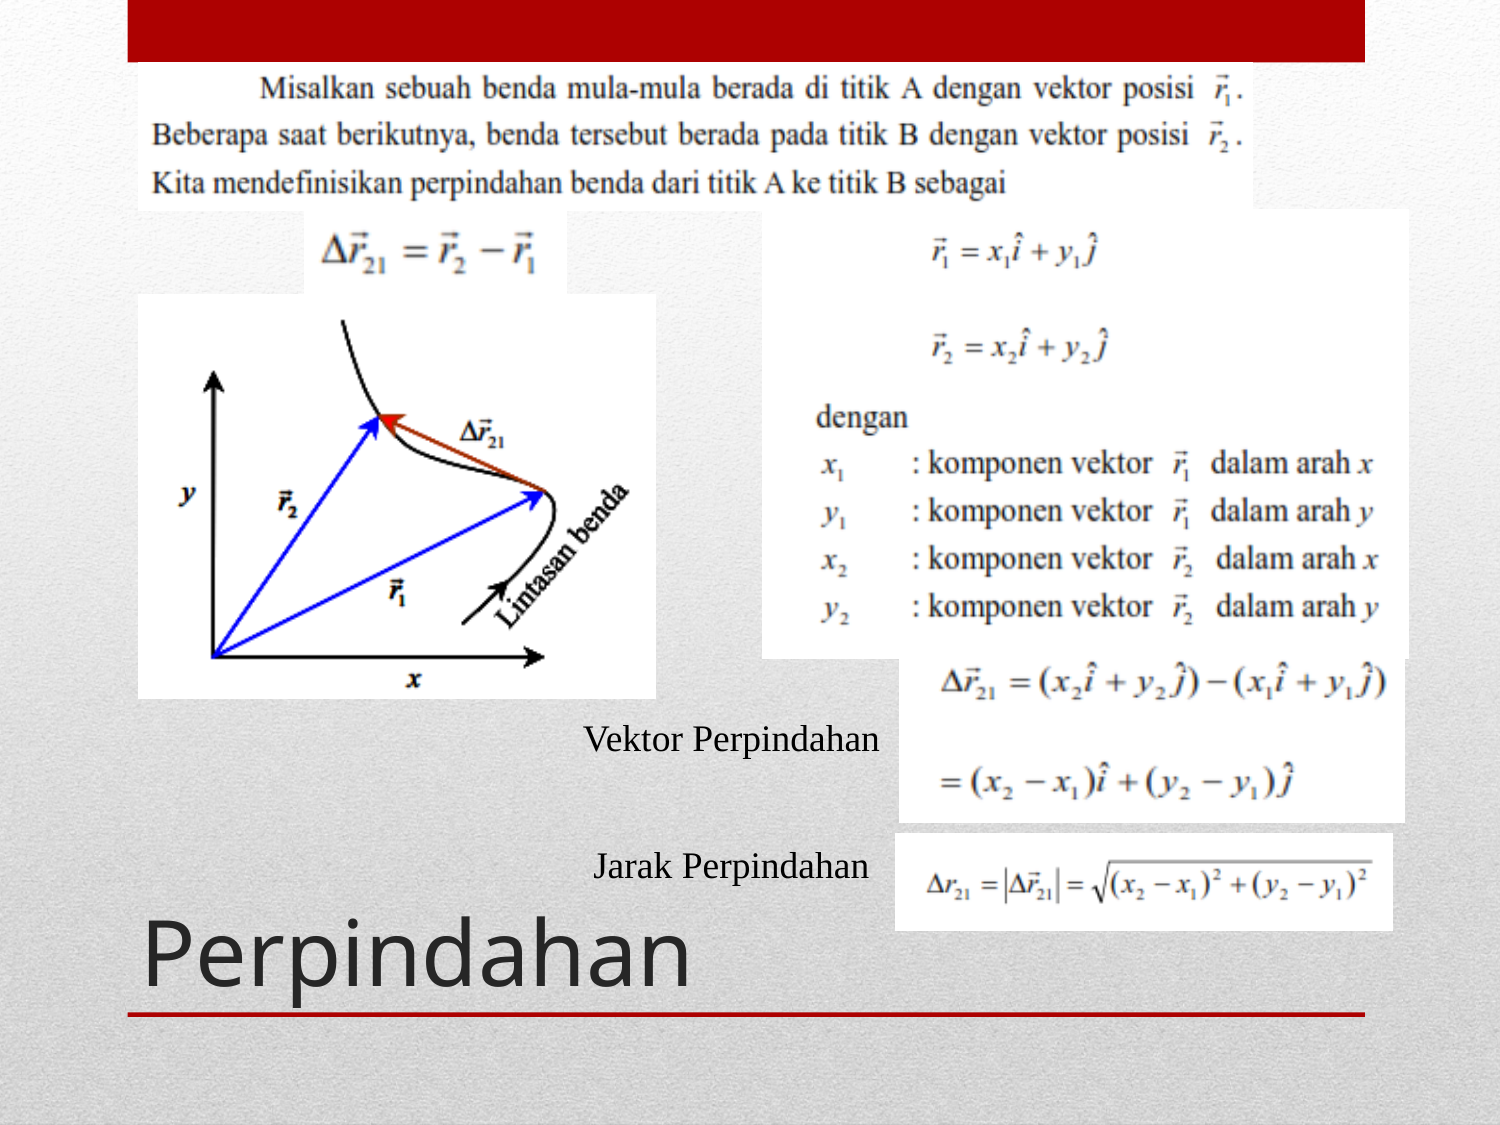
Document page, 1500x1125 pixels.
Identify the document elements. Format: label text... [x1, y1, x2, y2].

text_box Jarak Perpindahan [578, 833, 885, 893]
text_box Vektor Perpindahan [568, 706, 893, 766]
picture [894, 832, 1394, 932]
picture [137, 61, 1410, 824]
title Perpindahan [125, 862, 1238, 1013]
